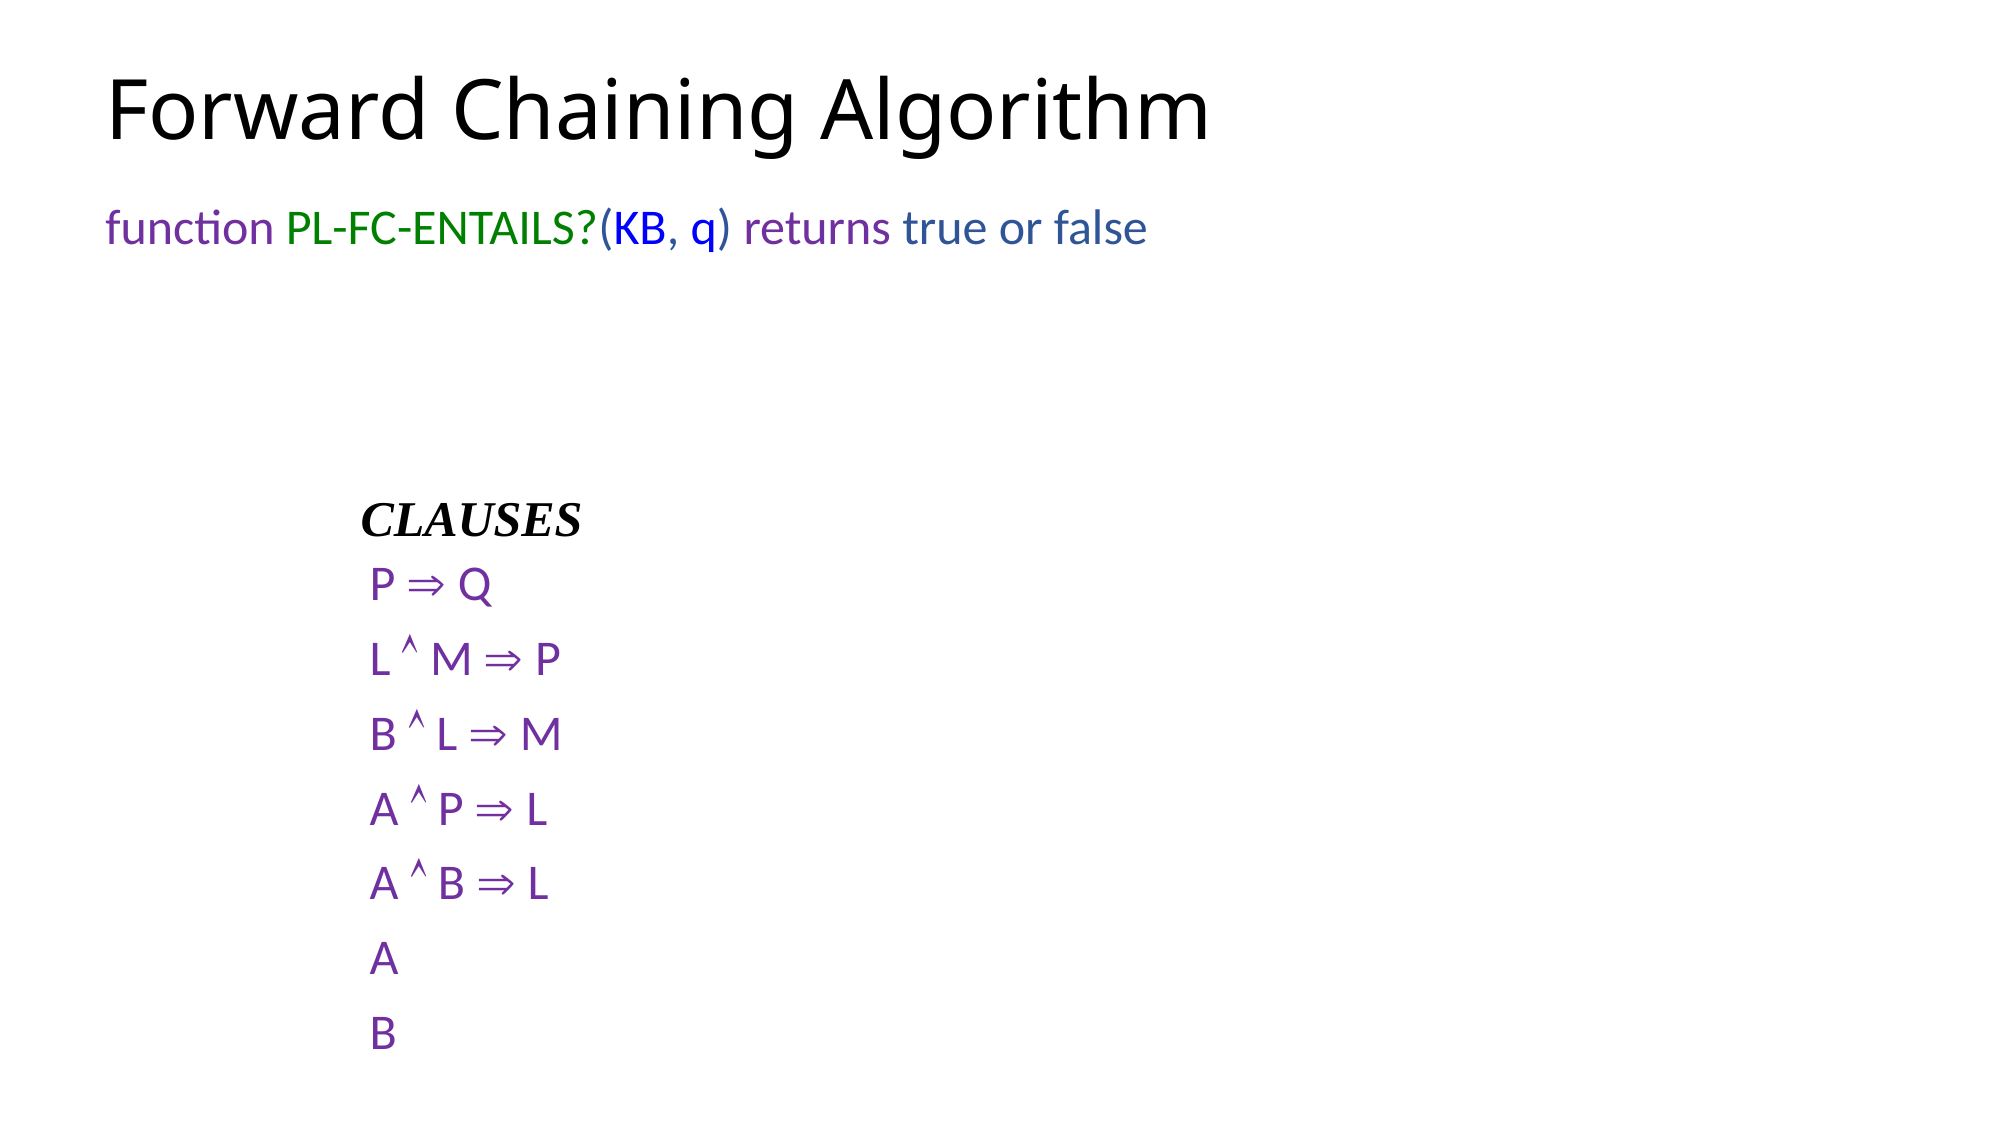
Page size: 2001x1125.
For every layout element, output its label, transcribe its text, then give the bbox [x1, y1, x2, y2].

list function PL-FC-ENTAILS?(KB, q) returns true or false [90, 163, 1799, 481]
title Forward Chaining Algorithm [90, 60, 1816, 164]
text_box P  Q L  M  P B  L  M A  P  L A  B  L A B [354, 549, 755, 1125]
text_box Clauses [345, 478, 598, 554]
